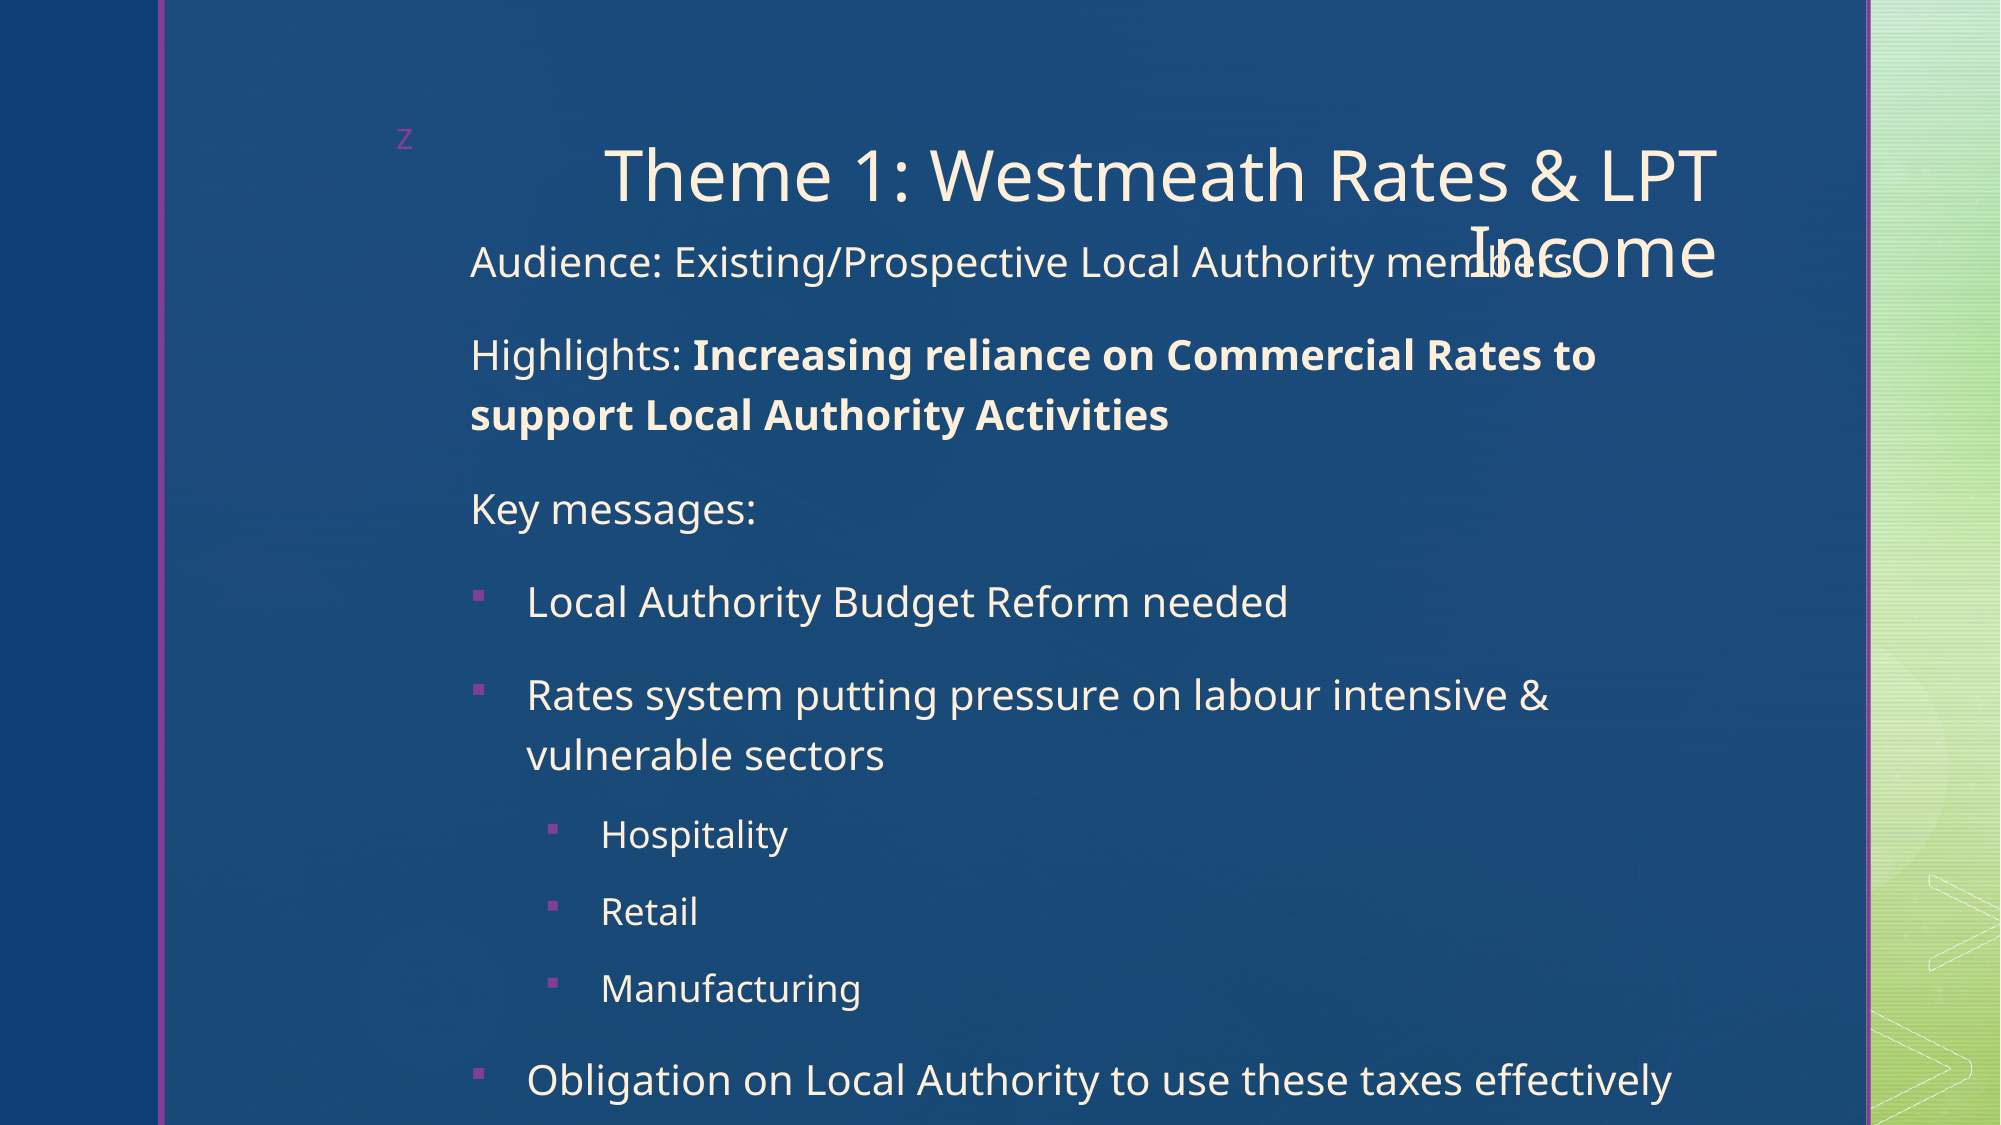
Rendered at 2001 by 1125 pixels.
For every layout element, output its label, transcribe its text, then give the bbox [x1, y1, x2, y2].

title Theme 1: Westmeath Rates & LPT Income [428, 132, 1734, 310]
picture [1871, 0, 2001, 1125]
list Audience: Existing/Prospective Local Authority members Highlights: Increasing reliance on Commercial Rates to support Local Authority Activities Key messages: Local Authority Budget Reform needed Rates system putting pressure on labour intensive & vulnerable sectors Hospitality Retail Manufacturing Obligation on Local Authority to use these taxes effectively [454, 336, 1734, 993]
